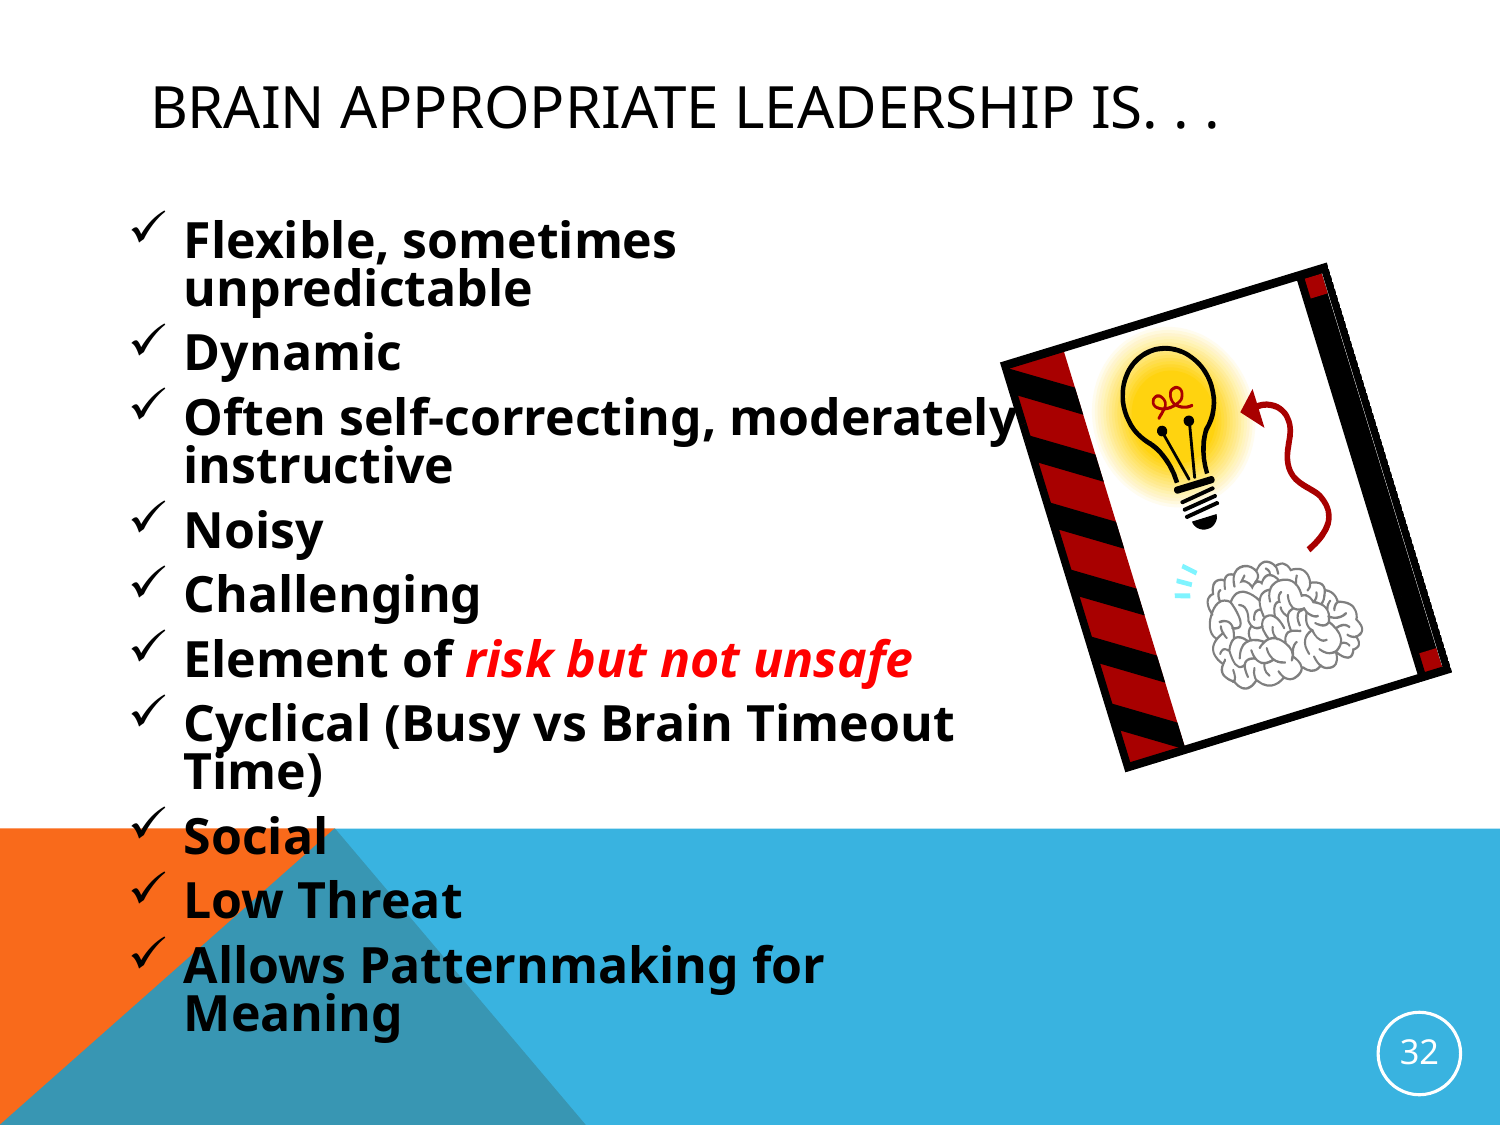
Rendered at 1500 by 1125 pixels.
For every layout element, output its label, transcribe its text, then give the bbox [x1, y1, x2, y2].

picture [1054, 302, 1398, 733]
slide_number 32 [1376, 1010, 1463, 1097]
title Brain appropriate leadership is. . . [135, 60, 1369, 150]
list Flexible, sometimes unpredictable Dynamic Often self-correcting, moderately instructive Noisy Challenging Element of risk but not unsafe Cyclical (Busy vs Brain Timeout Time) Social Low Threat Allows Patternmaking for Meaning [112, 212, 1050, 857]
